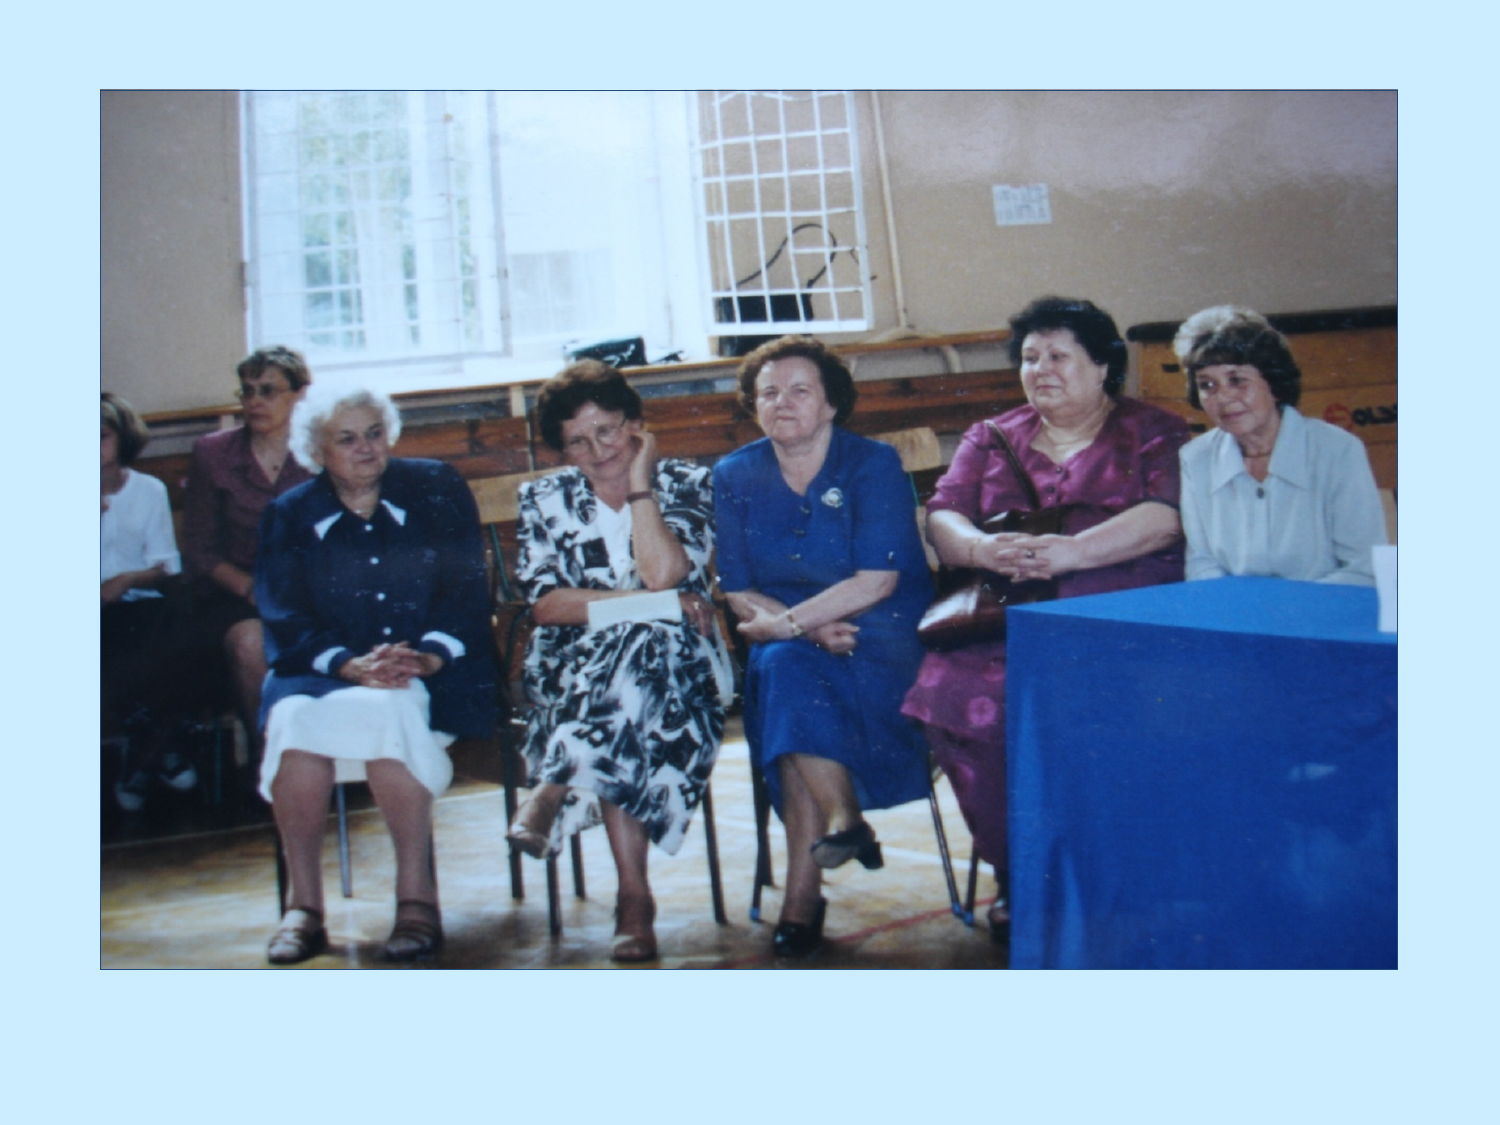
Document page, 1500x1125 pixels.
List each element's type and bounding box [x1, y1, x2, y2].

list [100, 89, 1398, 970]
